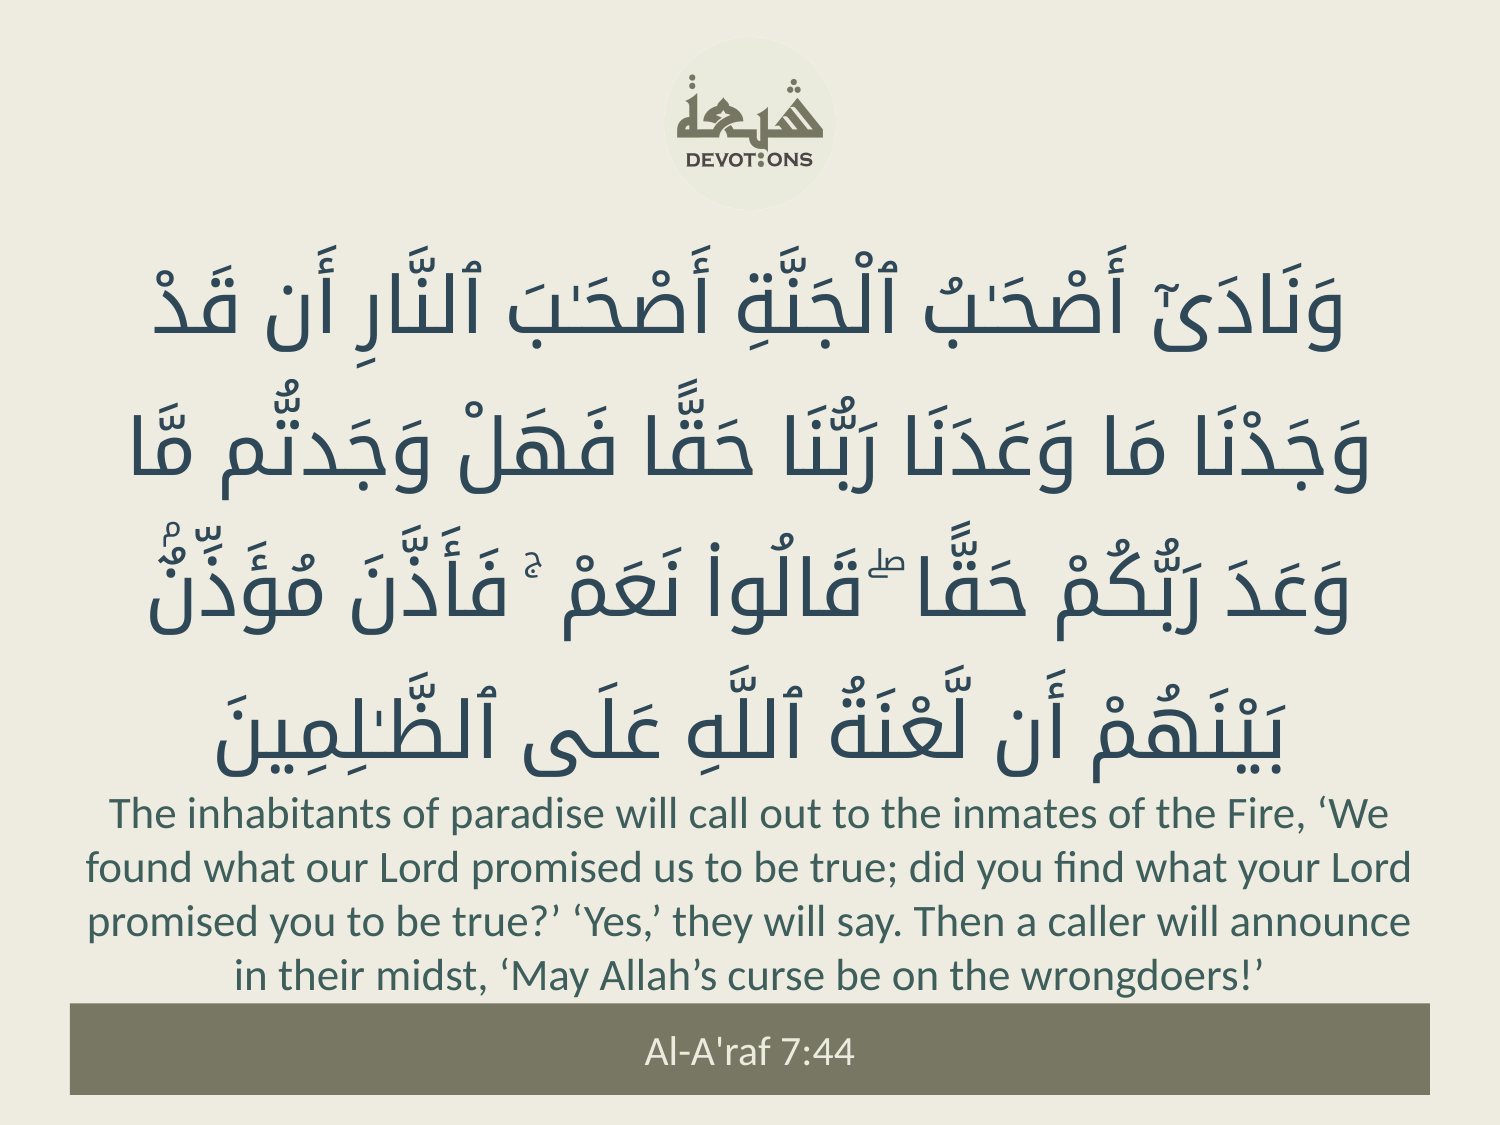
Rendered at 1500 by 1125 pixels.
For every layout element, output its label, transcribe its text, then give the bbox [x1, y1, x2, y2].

list Al-A'raf 7:44 [69, 1003, 1430, 1095]
picture [656, 29, 844, 203]
list وَنَادَىٰٓ أَصْحَـٰبُ ٱلْجَنَّةِ أَصْحَـٰبَ ٱلنَّارِ أَن قَدْ وَجَدْنَا مَا وَعَدَنَا رَبُّنَا حَقًّا فَهَلْ وَجَدتُّم مَّا وَعَدَ رَبُّكُمْ حَقًّا ۖ قَالُوا۟ نَعَمْ ۚ فَأَذَّنَ مُؤَذِّنٌۢ بَيْنَهُمْ أَن لَّعْنَةُ ٱللَّهِ عَلَى ٱلظَّـٰلِمِينَ The inhabitants of paradise will call out to the inmates of the Fire, ‘We found what our Lord promised us to be true; did you find what your Lord promised you to be true?’ ‘Yes,’ they will say. Then a caller will announce in their midst, ‘May Allah’s curse be on the wrongdoers!’ [69, 203, 1430, 1003]
